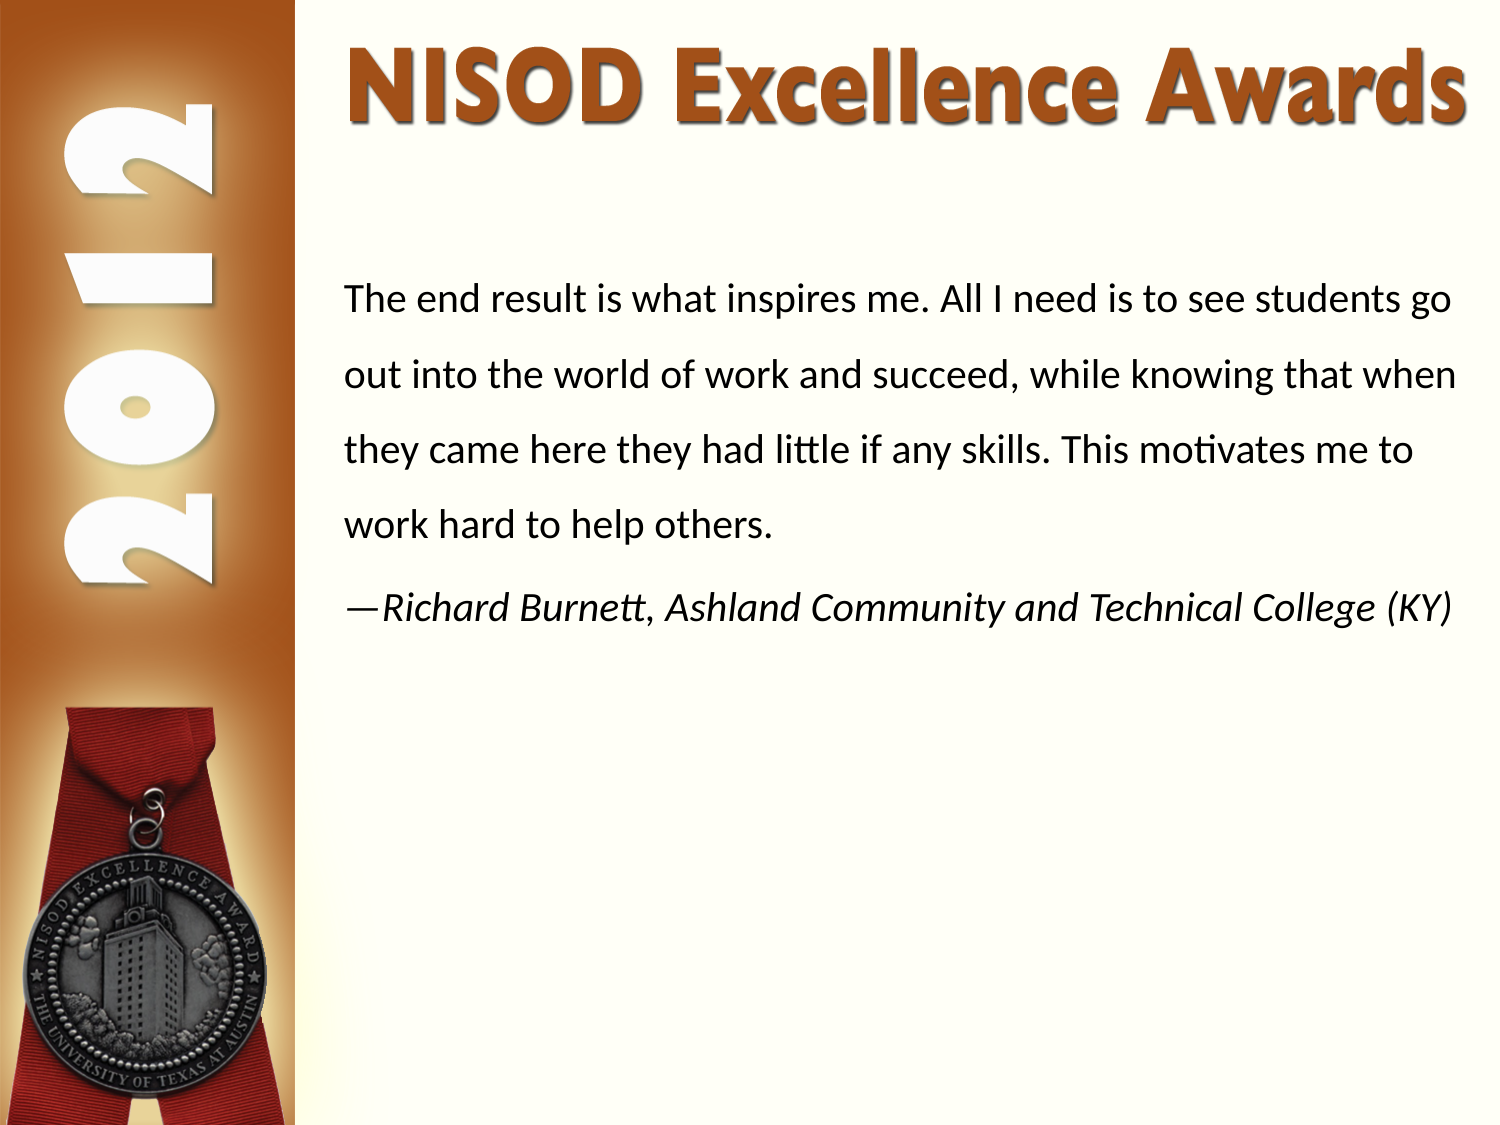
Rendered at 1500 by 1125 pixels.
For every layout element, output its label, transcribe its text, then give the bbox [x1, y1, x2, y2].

list The end result is what inspires me. All I need is to see students go out into the world of work and succeed, while knowing that when they came here they had little if any skills. This motivates me to work hard to help others. —Richard Burnett, Ashland Community and Technical College (KY) [329, 238, 1478, 1085]
picture [0, 0, 1500, 1125]
